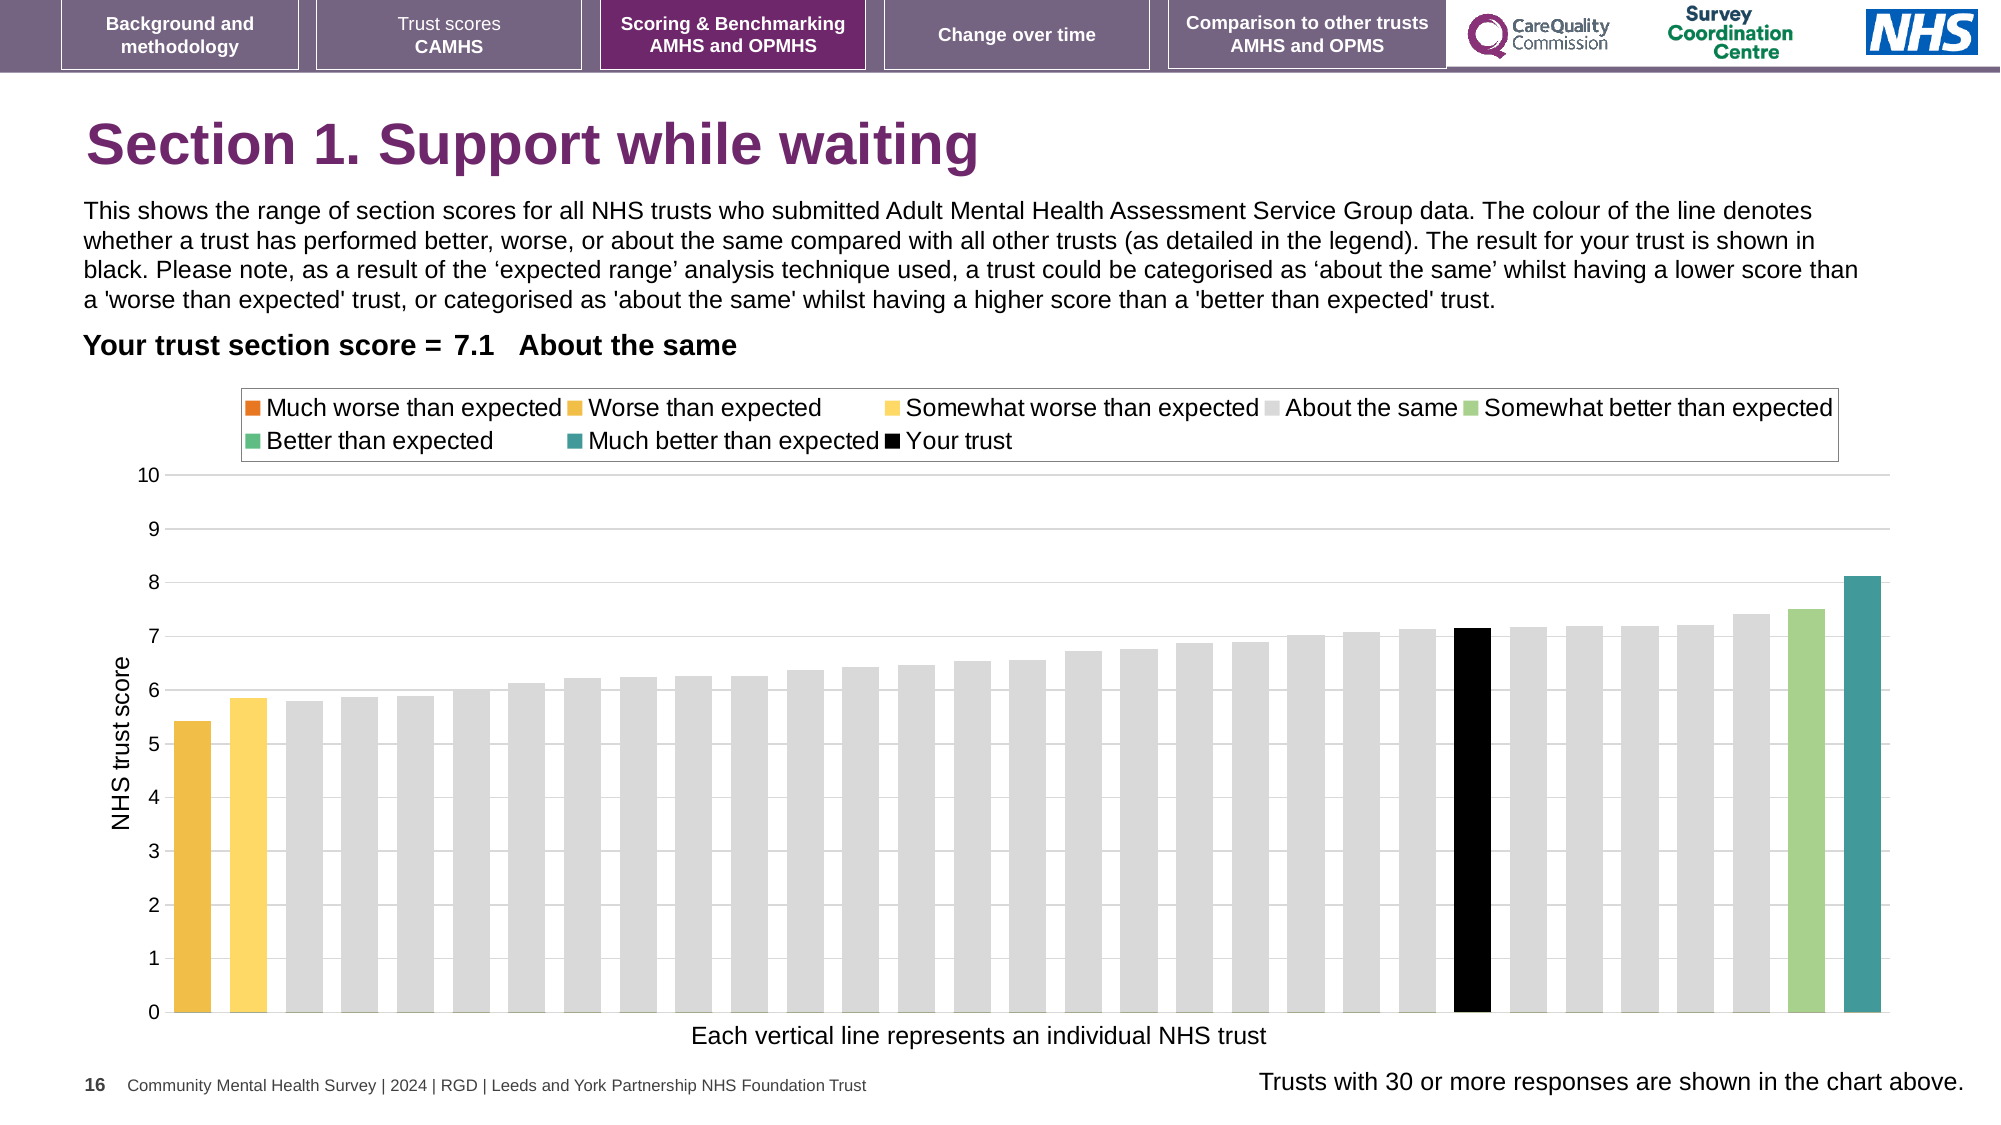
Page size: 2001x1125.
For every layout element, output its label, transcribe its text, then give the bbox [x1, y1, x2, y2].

chart [99, 369, 1923, 1036]
picture [1866, 9, 1978, 55]
text_box This shows the range of section scores for all NHS trusts who submitted Adult Mental Health Assessment Service Group data. The colour of the line denotes whether a trust has performed better, worse, or about the same compared with all other trusts (as detailed in the legend). The result for your trust is shown in black. Please note, as a result of the ‘expected range’ analysis technique used, a trust could be categorised as ‘about the same’ whilst having a lower score than a 'worse than expected' trust, or categorised as 'about the same' whilst having a higher score than a 'better than expected' trust. [68, 186, 1889, 322]
text_box Section 1. Support while waiting [72, 99, 1502, 185]
table_header 7.1 [448, 323, 518, 369]
table_header About the same [518, 323, 1807, 369]
text_box Each vertical line represents an individual NHS trust [676, 1036, 1283, 1058]
picture [1666, 3, 1794, 61]
text_box 16 [84, 1065, 122, 1125]
text_box Trusts with 30 or more responses are shown in the chart above. [1244, 1057, 2000, 1103]
table_header Your trust section score = [53, 323, 448, 370]
picture [1467, 13, 1610, 59]
